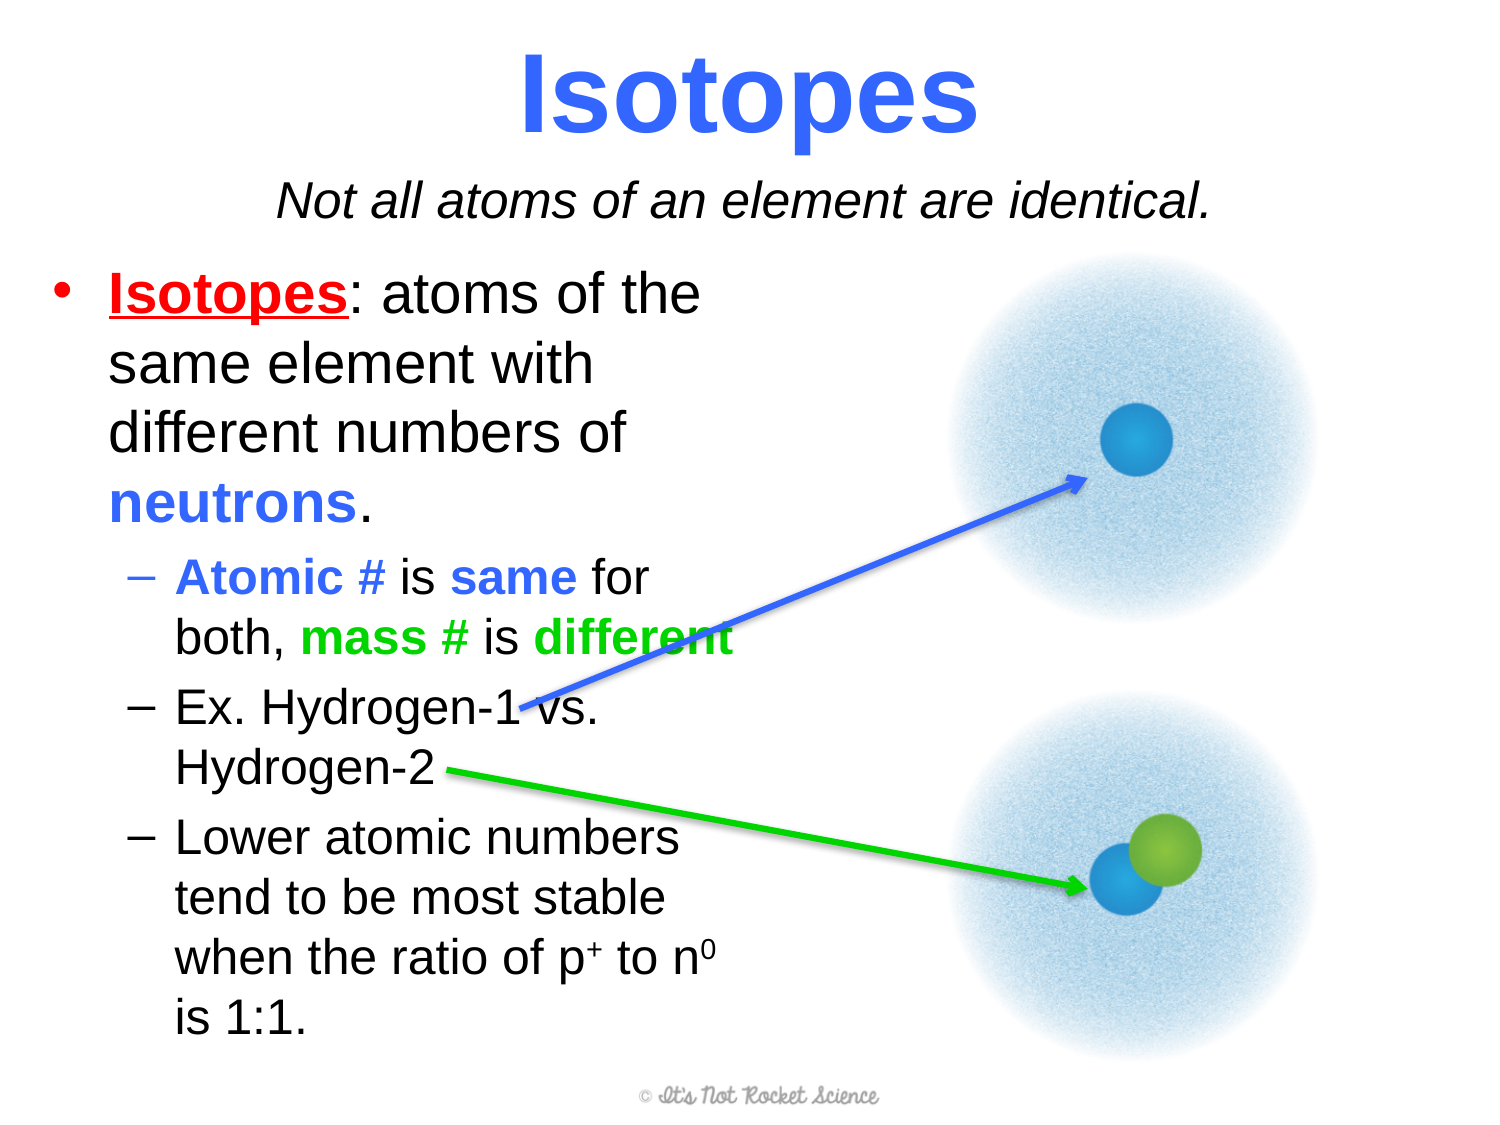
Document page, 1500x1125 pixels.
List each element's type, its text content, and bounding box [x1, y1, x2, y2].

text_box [446, 769, 1088, 890]
title Isotopes [0, 0, 1500, 174]
text_box Not all atoms of an element are identical. [37, 159, 1467, 237]
text_box Isotopes: atoms of the same element with different numbers of neutrons. Atomic # is same for both, mass # is different Ex. Hydrogen-1 vs. Hydrogen-2 Lower atomic numbers tend to be most stable when the ratio of p+ to n0 is 1:1. [37, 247, 750, 1086]
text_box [519, 477, 1089, 710]
picture [0, 174, 1500, 1125]
